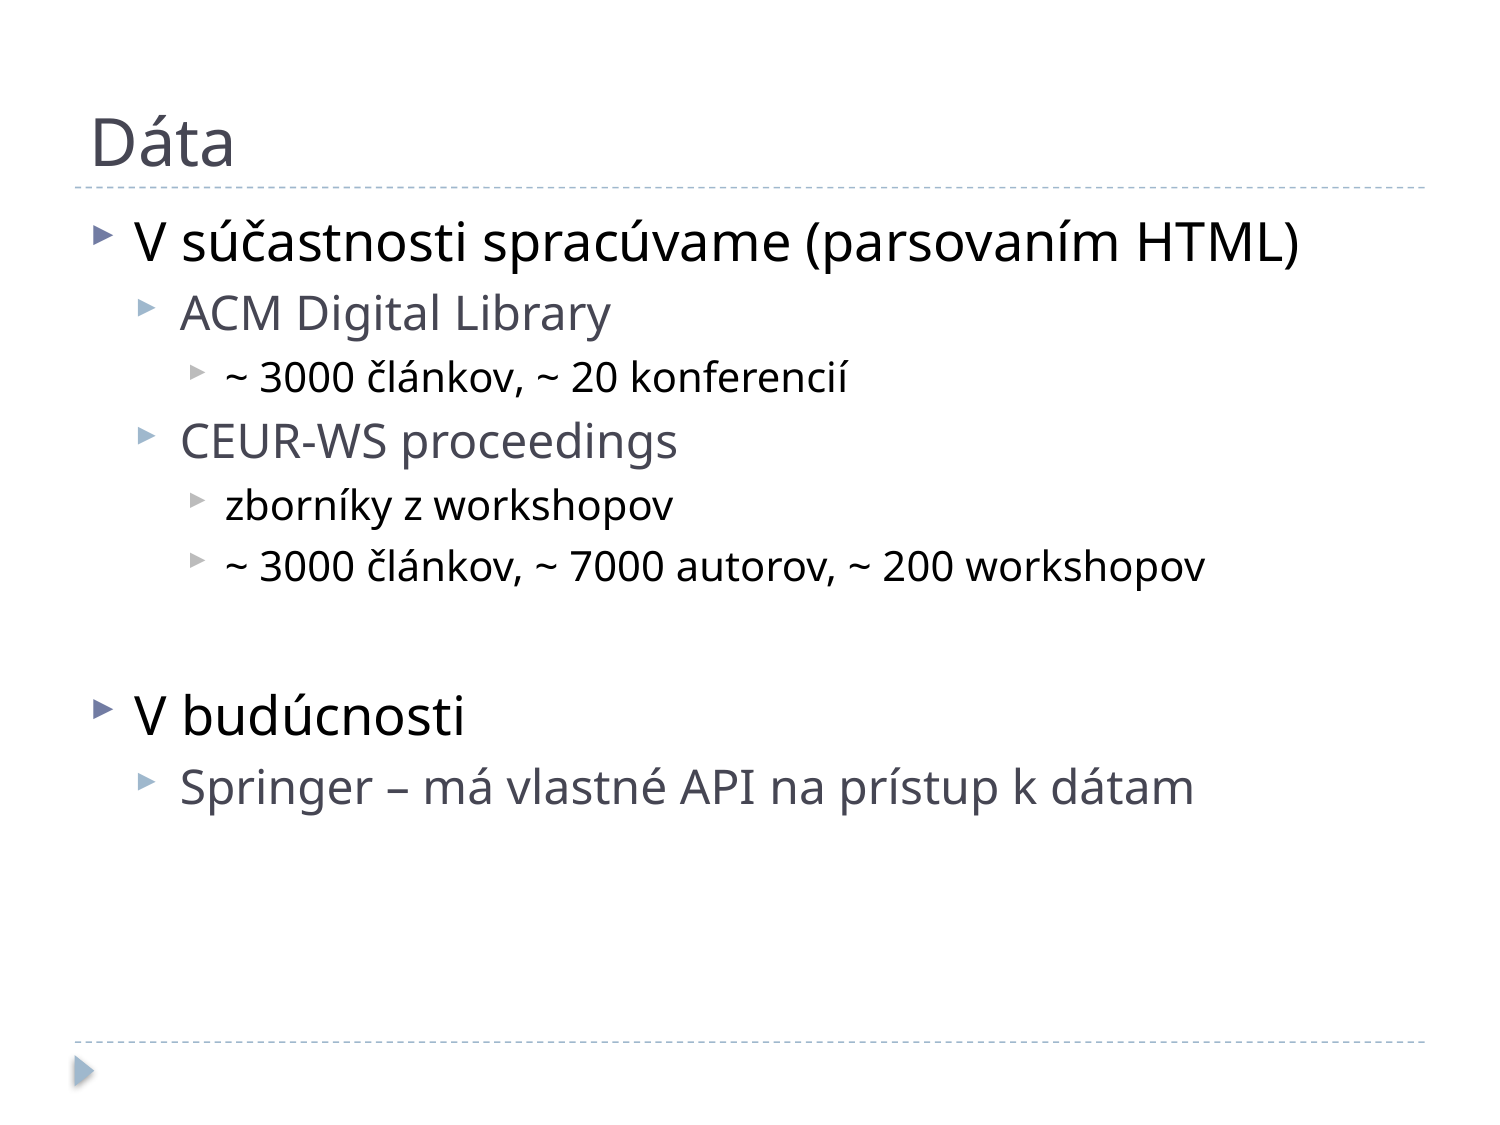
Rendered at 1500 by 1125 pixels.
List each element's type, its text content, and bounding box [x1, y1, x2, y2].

title Dáta [75, 24, 1425, 188]
list V súčastnosti spracúvame (parsovaním HTML) ACM Digital Library ~ 3000 článkov, ~ 20 konferencií CEUR-WS proceedings zborníky z workshopov ~ 3000 článkov, ~ 7000 autorov, ~ 200 workshopov V budúcnosti Springer – má vlastné API na prístup k dátam [75, 200, 1425, 1010]
